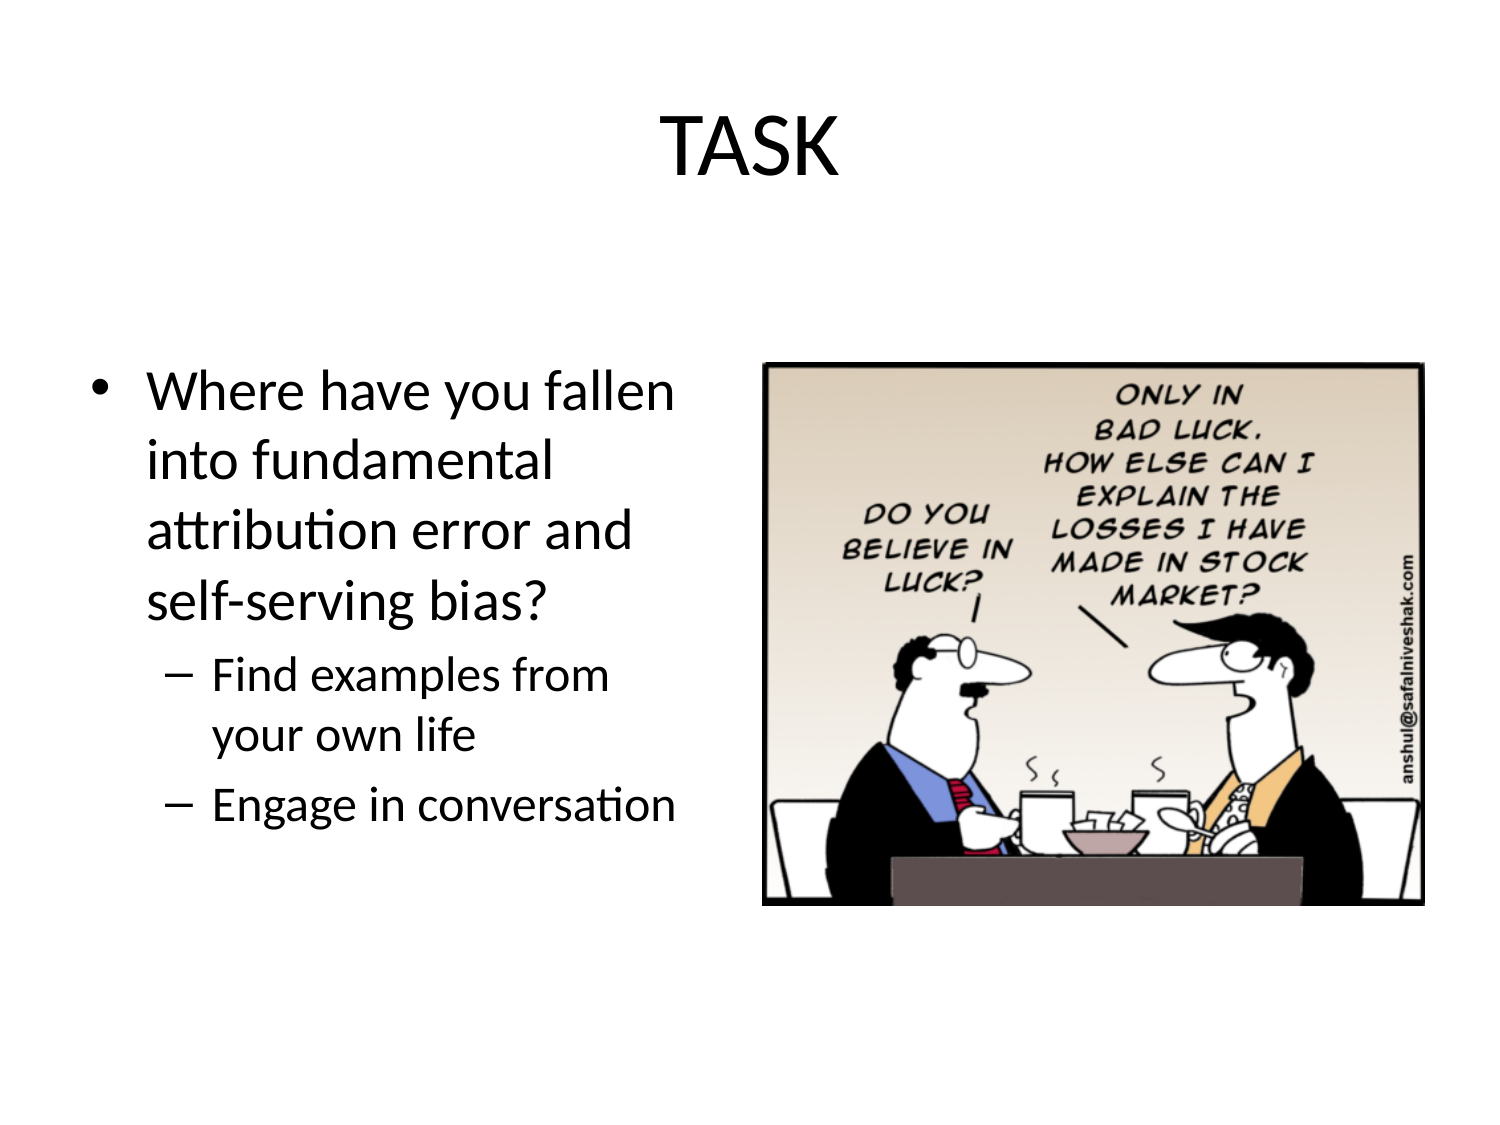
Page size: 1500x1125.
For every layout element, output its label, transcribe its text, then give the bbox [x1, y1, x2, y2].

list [762, 361, 1426, 906]
list Where have you fallen into fundamental attribution error and self-serving bias? Find examples from your own life Engage in conversation [75, 262, 738, 1005]
title TASK [75, 45, 1425, 233]
